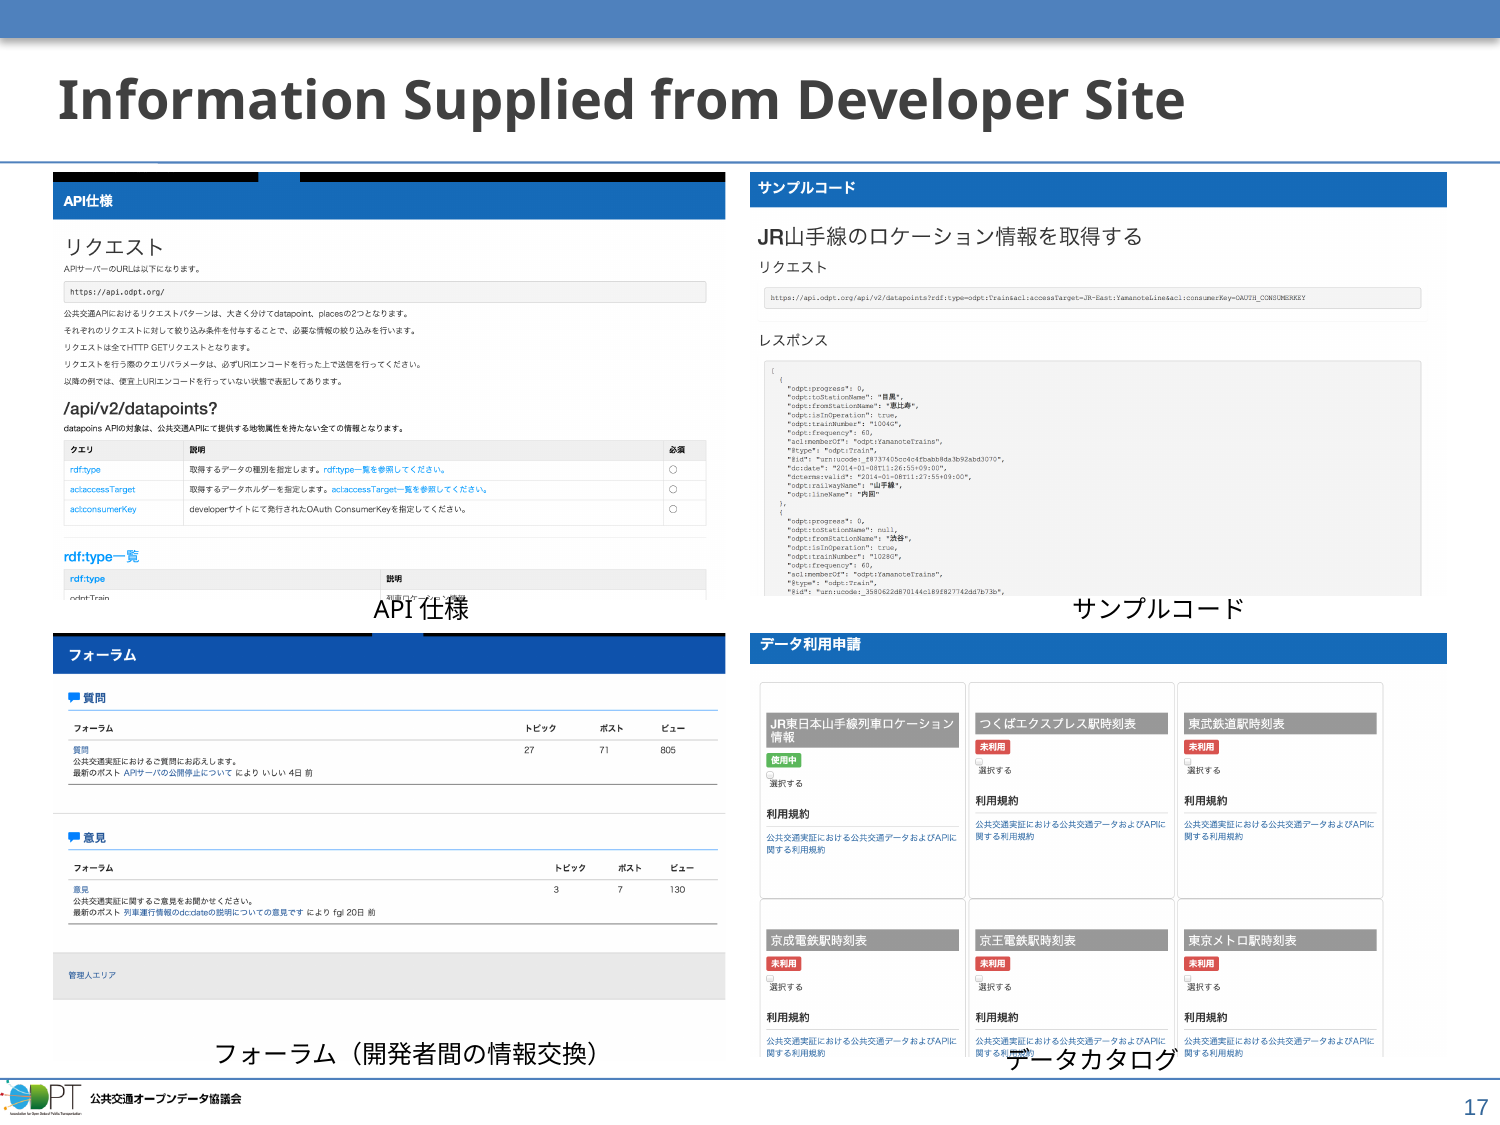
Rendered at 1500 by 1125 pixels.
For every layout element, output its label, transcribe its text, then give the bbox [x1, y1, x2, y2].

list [749, 172, 1448, 596]
text_box API仕様 [358, 612, 485, 632]
title Information Supplied from Developer Site [58, 49, 1443, 146]
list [749, 633, 1448, 1058]
text_box サンプルコード [1057, 608, 1262, 632]
picture [0, 1071, 337, 1125]
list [52, 633, 726, 1061]
text_box データカタログ [990, 1070, 1196, 1082]
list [52, 172, 726, 600]
slide_number 17 [1438, 1082, 1500, 1125]
